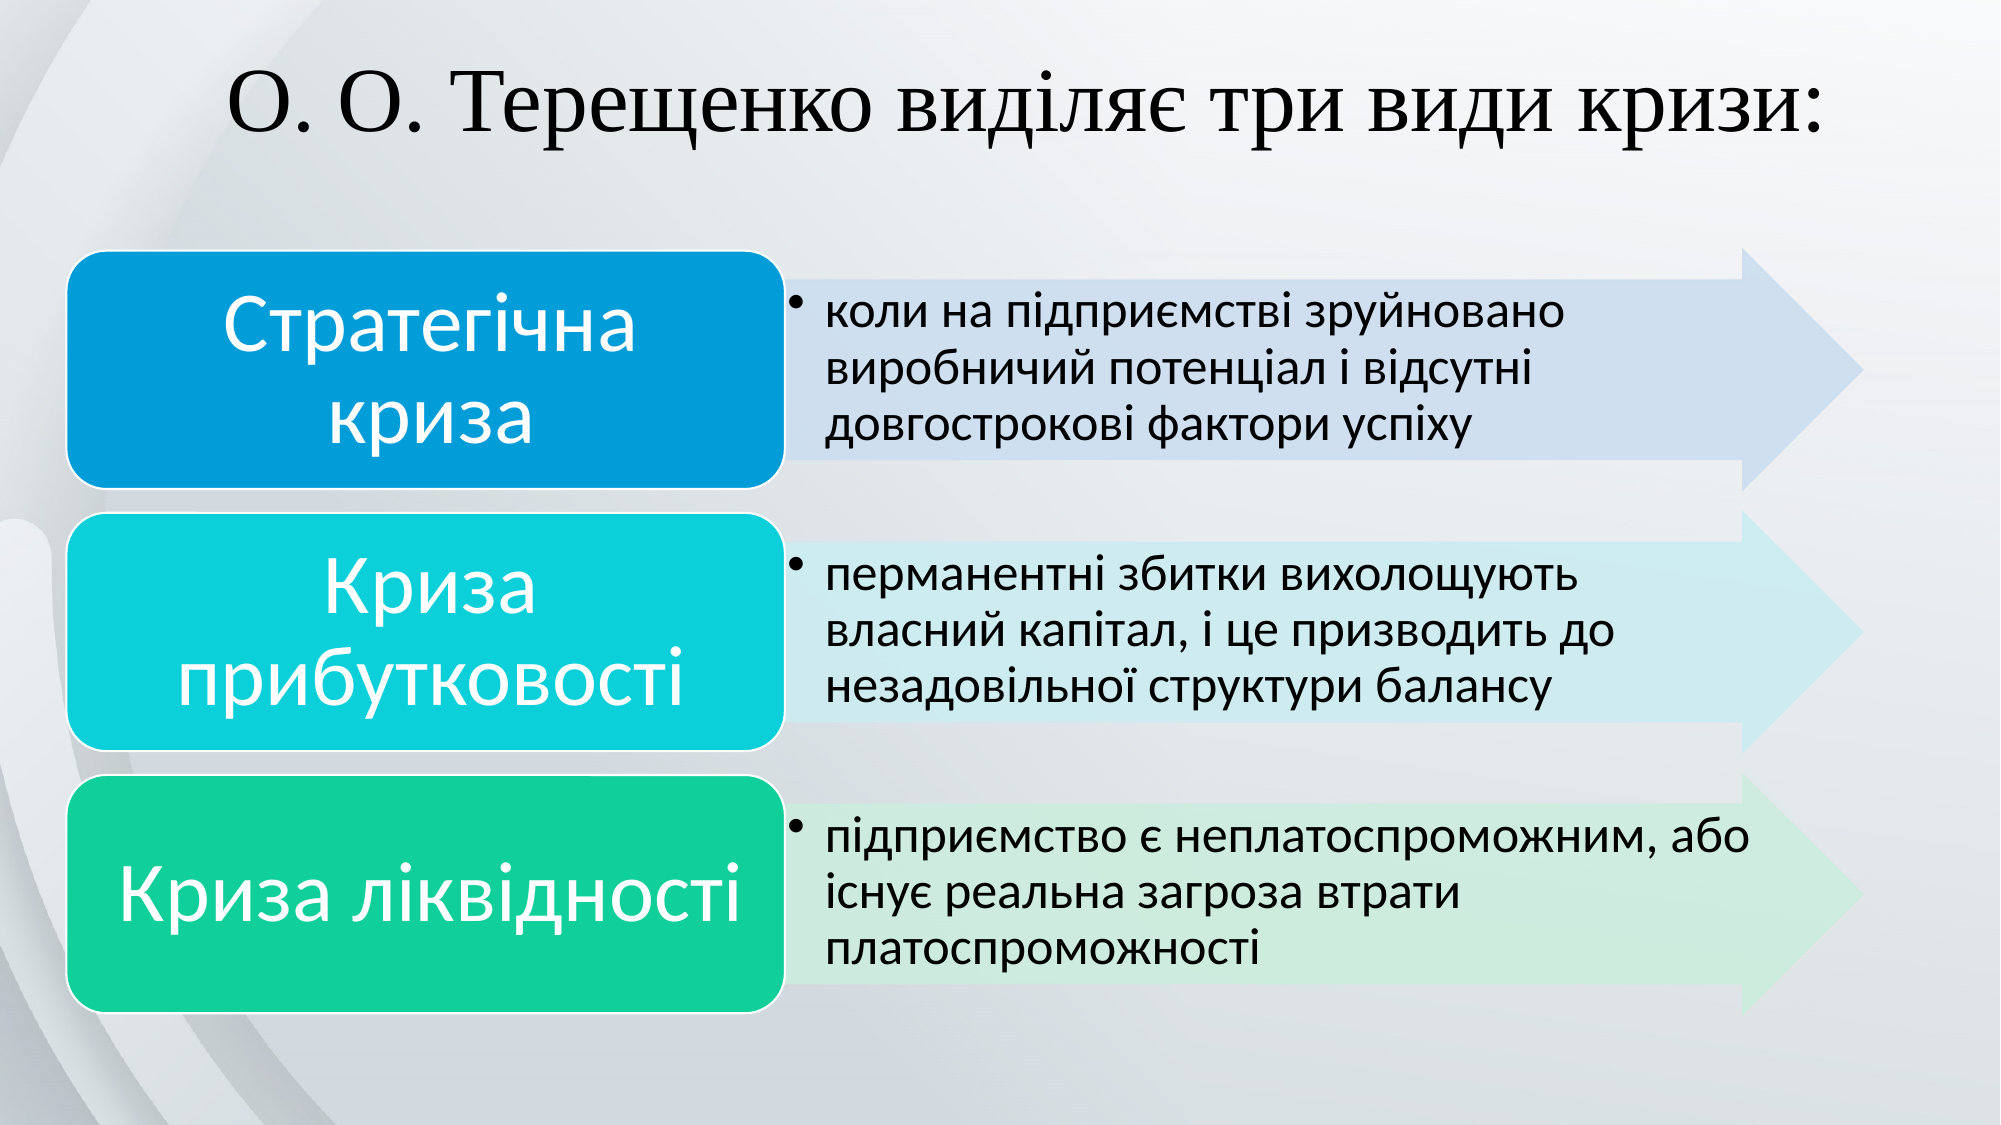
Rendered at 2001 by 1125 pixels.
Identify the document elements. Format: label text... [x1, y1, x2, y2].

picture [0, 0, 2000, 1125]
title О. О. Терещенко виділяє три види кризи: [137, 59, 1863, 250]
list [66, 250, 1863, 1014]
